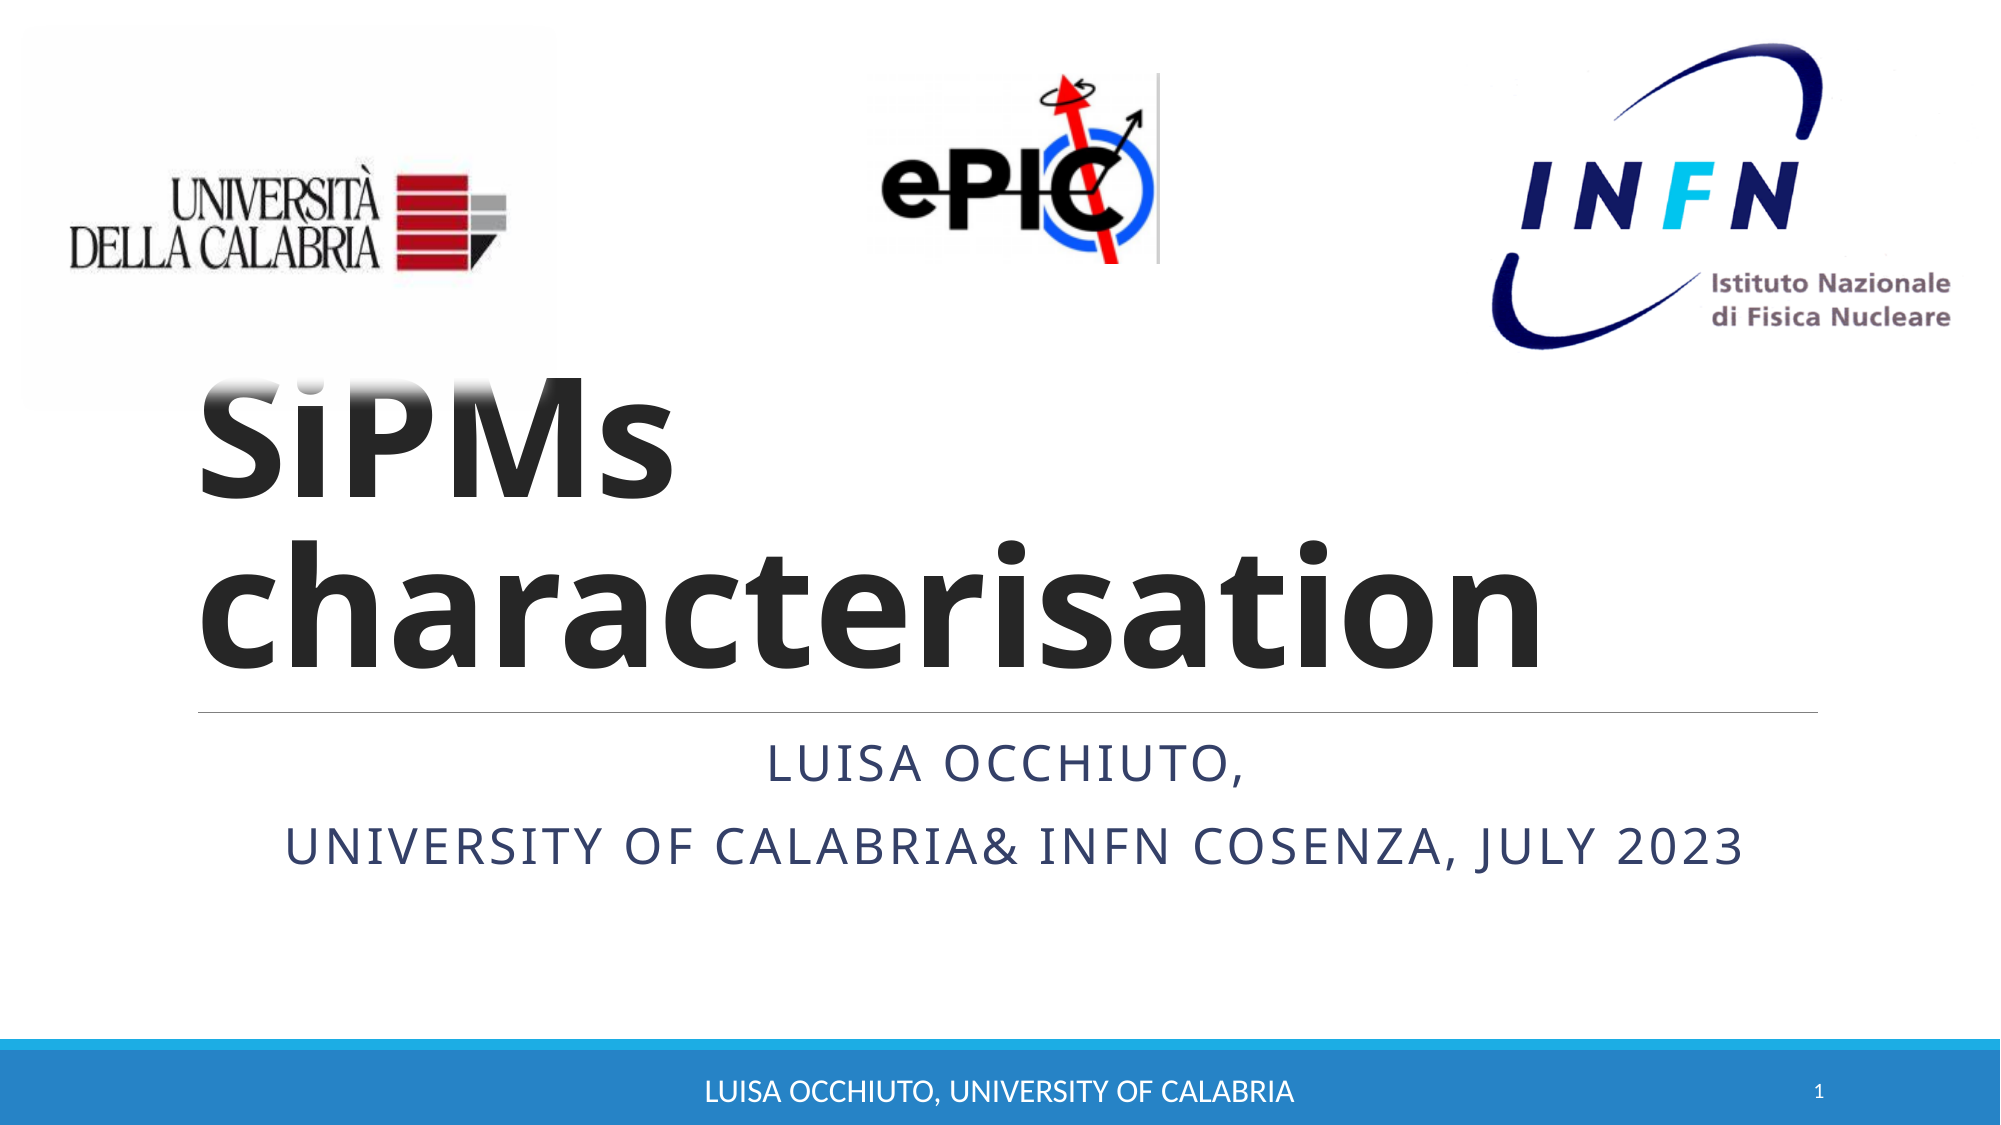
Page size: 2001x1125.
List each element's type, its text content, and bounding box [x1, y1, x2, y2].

subtitle Luisa occhiuto, universiTy of calabria& INFN COSENZA, july 2023 [180, 730, 1831, 919]
picture [817, 73, 1160, 265]
title SiPMs characterisation [180, 124, 1830, 710]
picture [1463, 25, 1979, 379]
slide_number 1 [1624, 1059, 1840, 1120]
picture [21, 25, 559, 412]
footer Luisa Occhiuto, University of Calabria [604, 1059, 1396, 1120]
